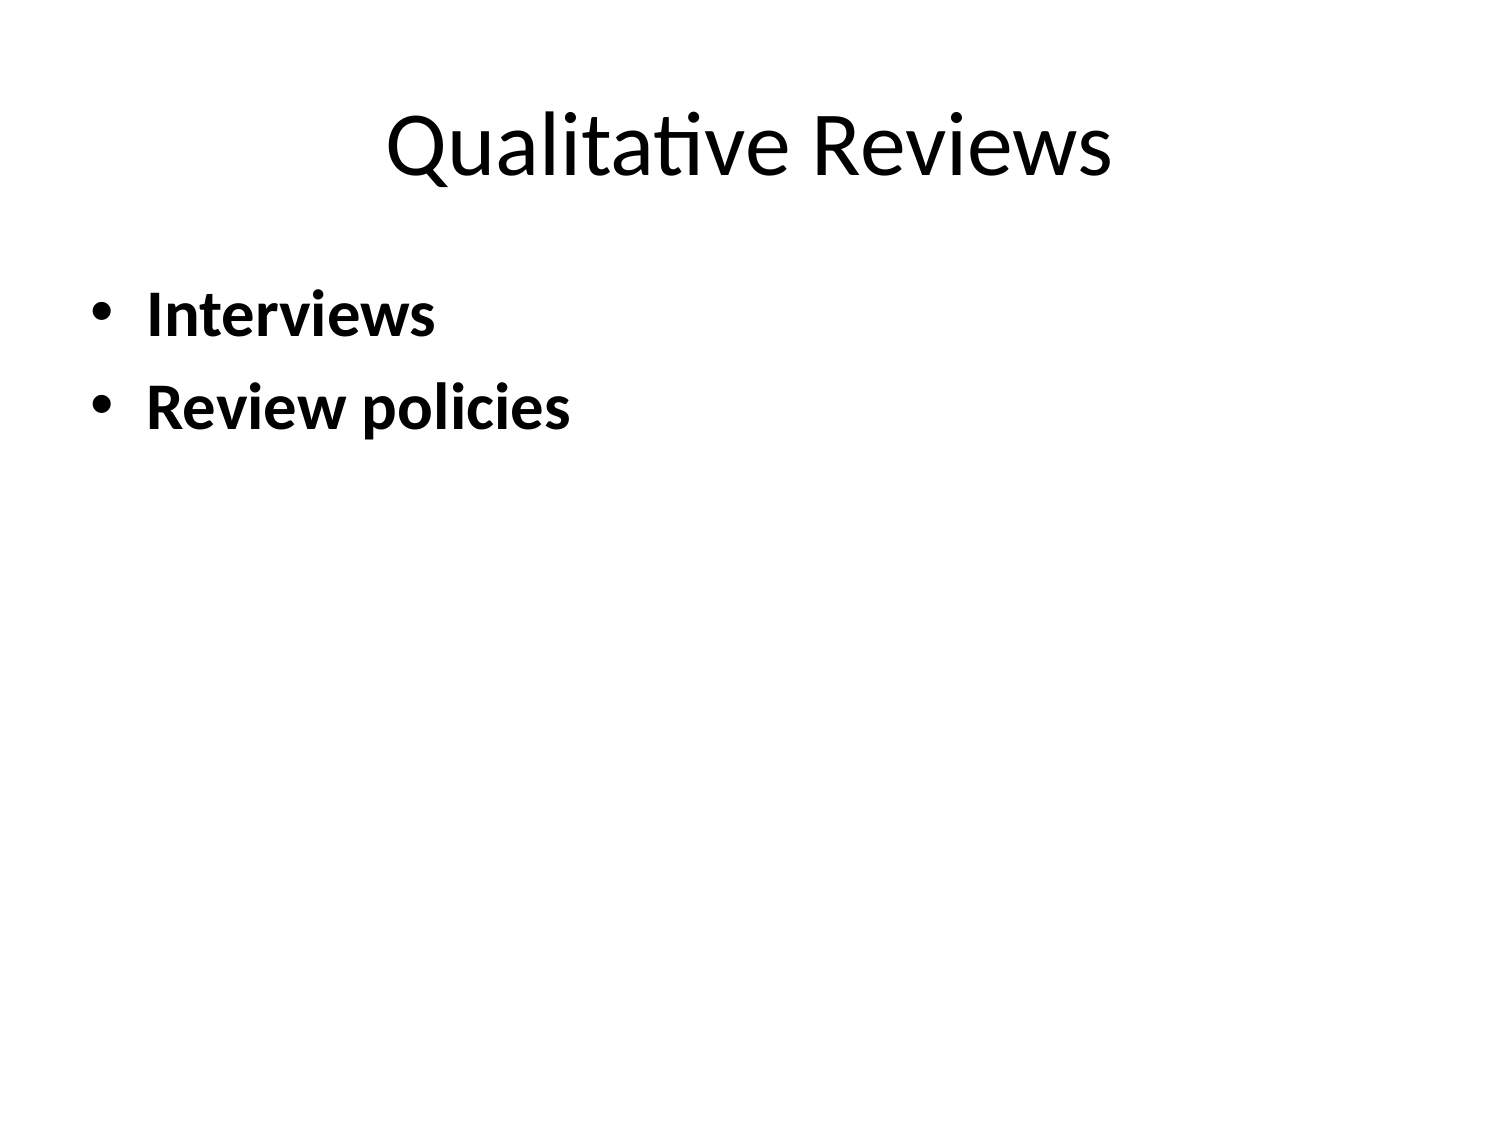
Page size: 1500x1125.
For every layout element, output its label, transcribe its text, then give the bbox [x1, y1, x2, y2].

title Qualitative Reviews [75, 45, 1425, 233]
list Interviews Review policies [75, 262, 1425, 1005]
